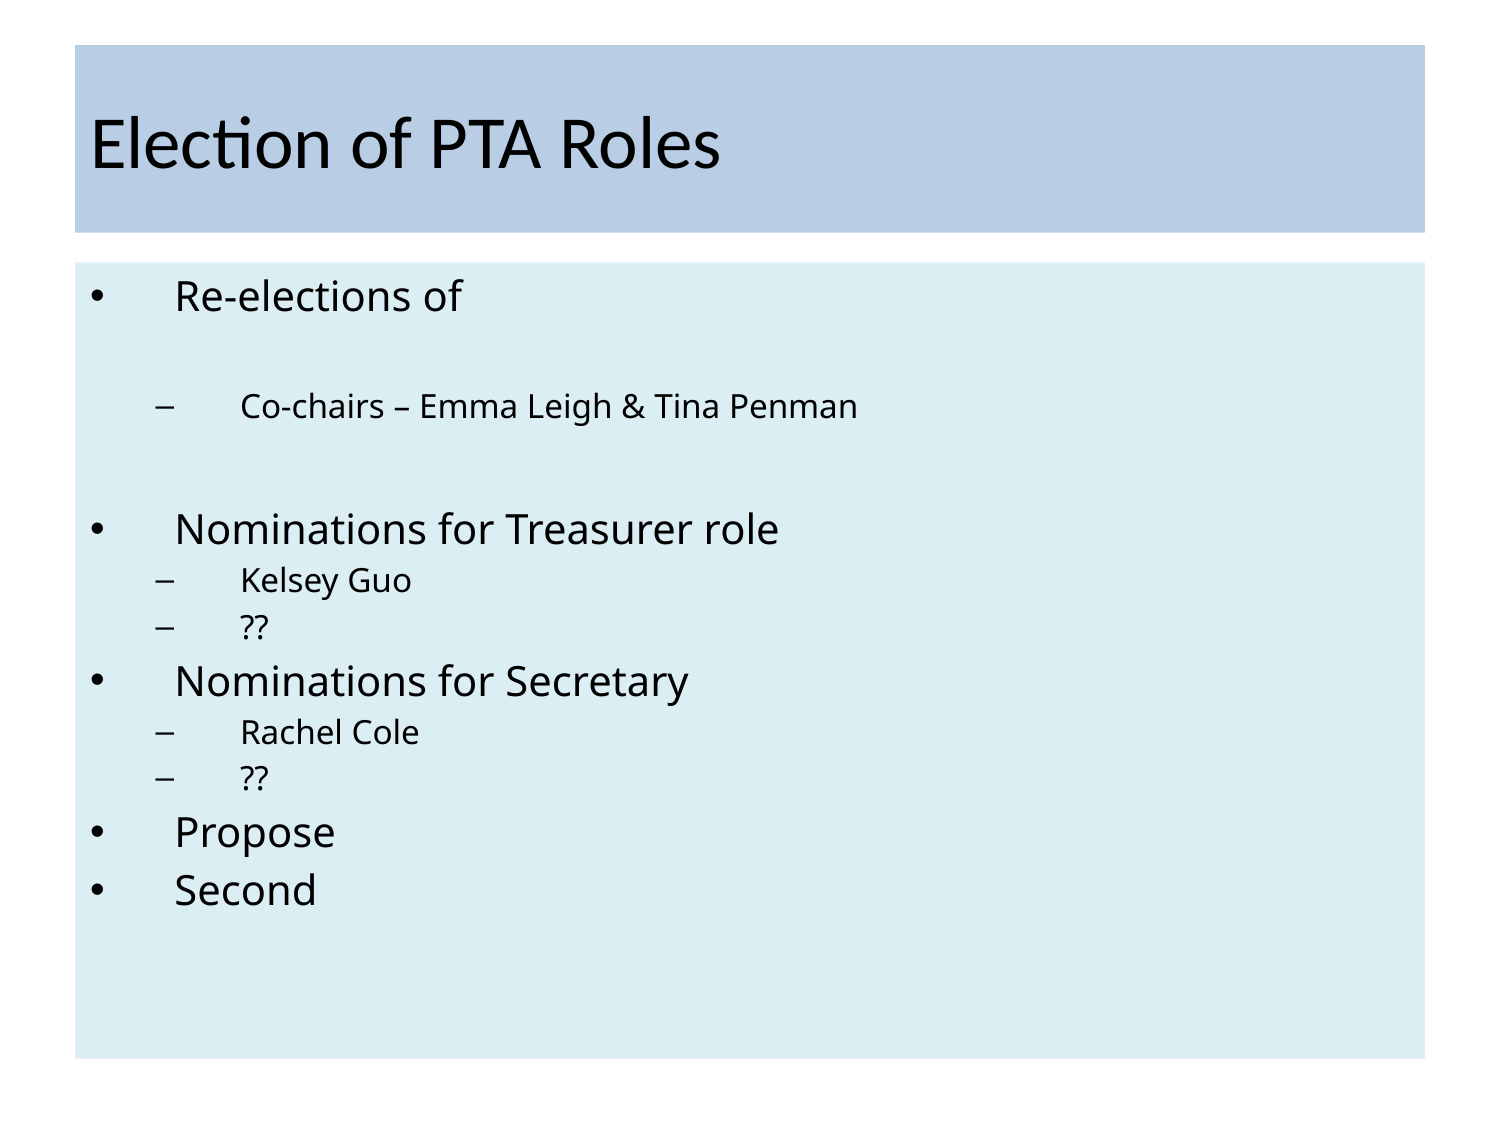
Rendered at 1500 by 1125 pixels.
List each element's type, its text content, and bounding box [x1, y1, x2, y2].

title Election of PTA Roles [75, 45, 1425, 233]
list Re-elections of Co-chairs – Emma Leigh & Tina Penman Nominations for Treasurer role Kelsey Guo ?? Nominations for Secretary Rachel Cole ?? Propose Second [75, 262, 1425, 1059]
